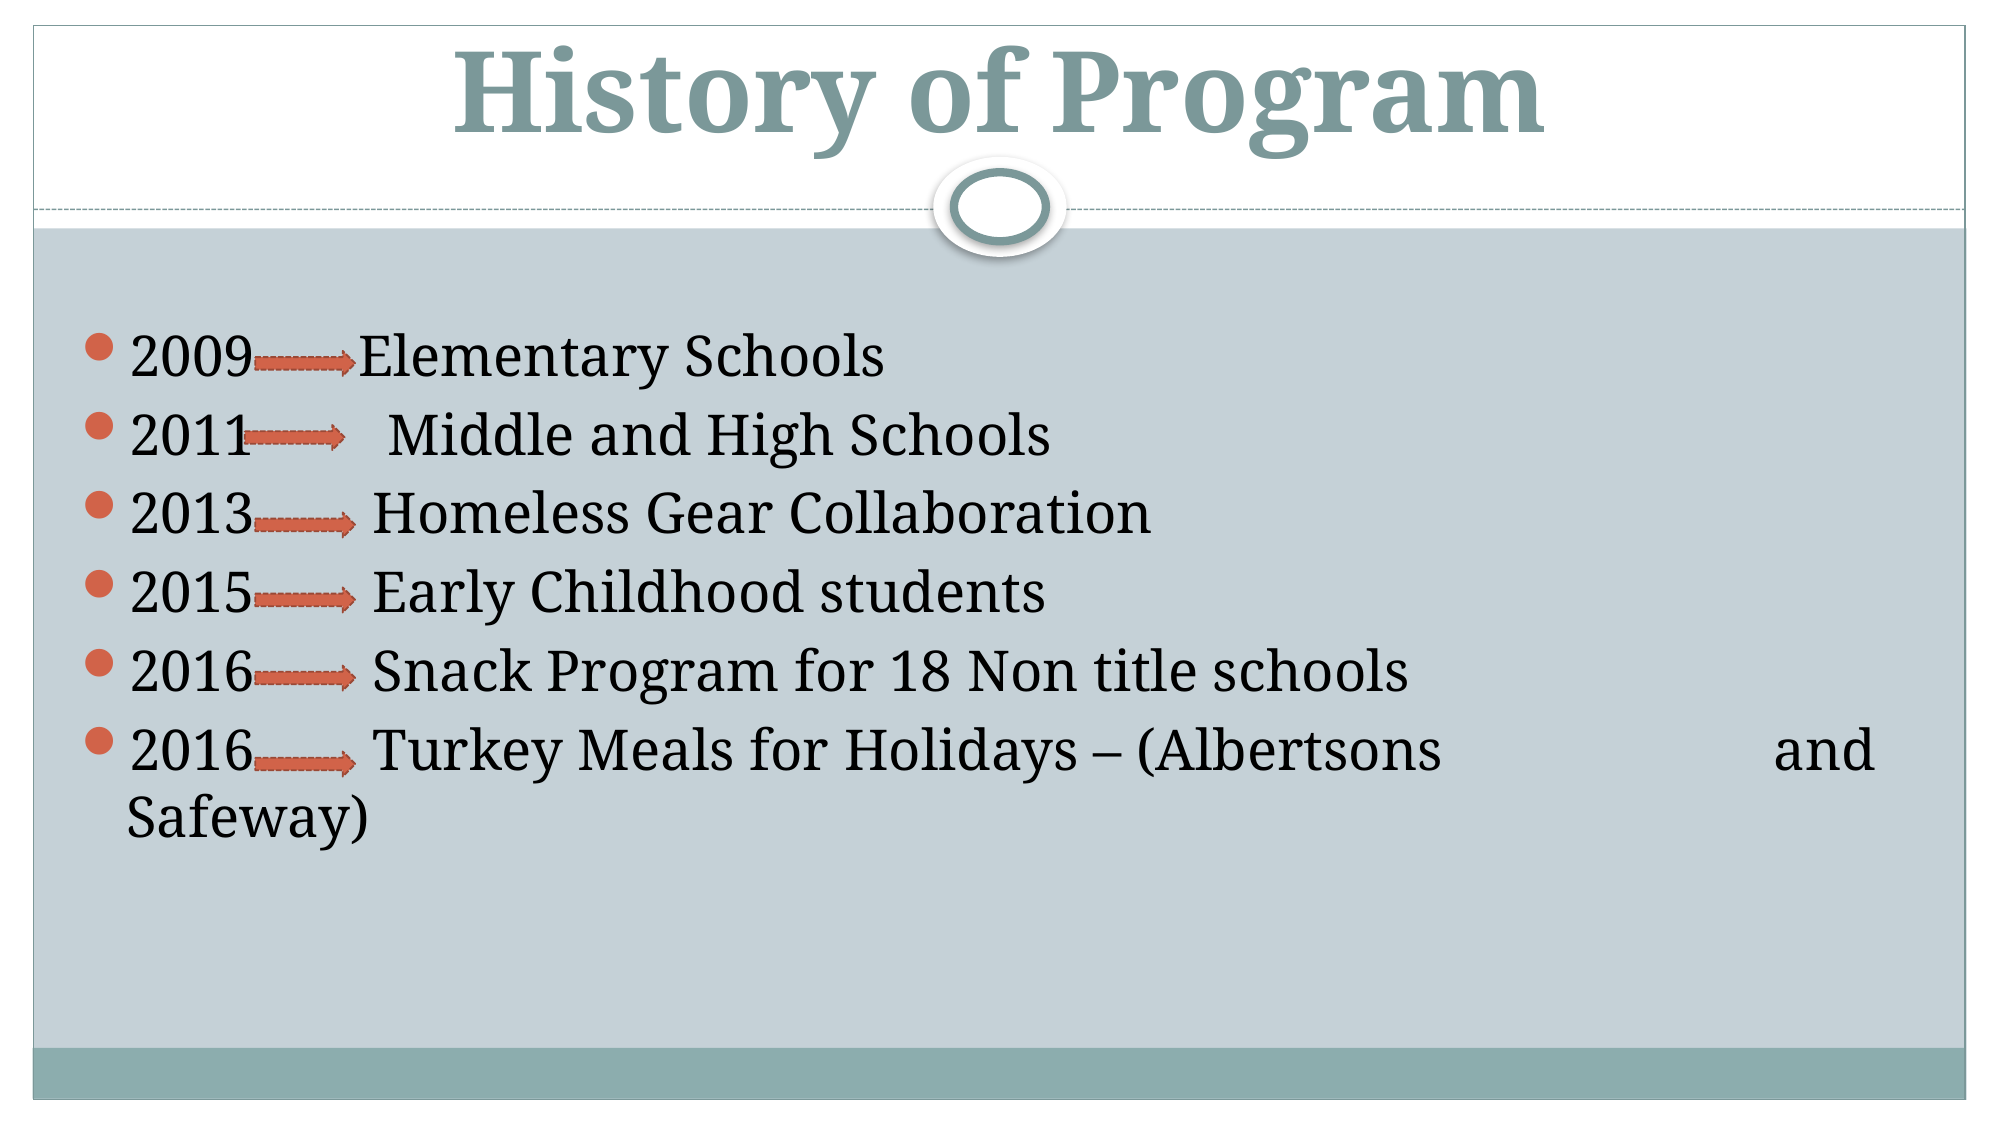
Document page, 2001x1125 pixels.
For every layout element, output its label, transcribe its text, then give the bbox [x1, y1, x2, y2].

text_box [243, 424, 346, 451]
text_box [254, 350, 356, 377]
text_box [254, 586, 356, 614]
title History of Program [66, 37, 1934, 162]
text_box [254, 511, 356, 539]
text_box [254, 664, 356, 692]
list 2009 Elementary Schools 2011 Middle and High Schools 2013 Homeless Gear Collaboration 2015 Early Childhood students 2016 Snack Program for 18 Non title schools 2016 Turkey Meals for Holidays – (Albertsons and Safeway) [66, 312, 1927, 1063]
text_box [254, 750, 356, 778]
